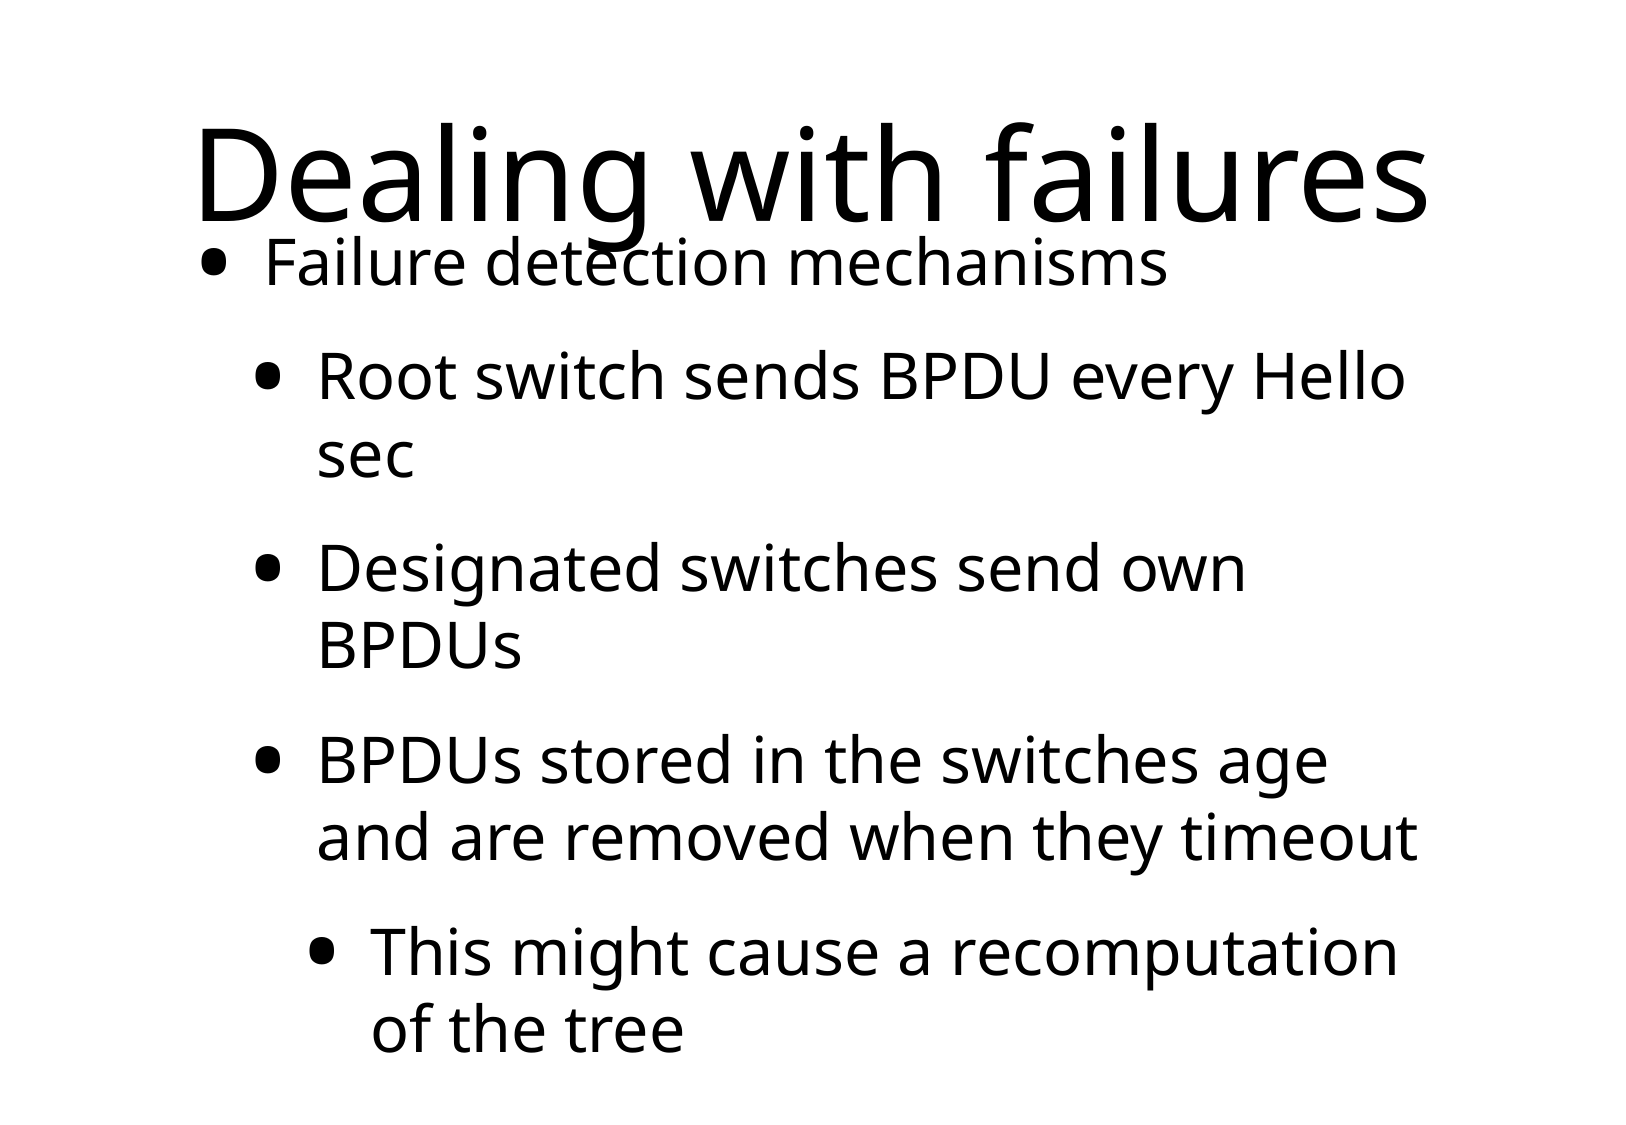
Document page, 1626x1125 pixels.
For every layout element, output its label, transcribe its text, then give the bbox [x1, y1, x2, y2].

list Failure detection mechanisms Root switch sends BPDU every Hello sec Designated switches send own BPDUs BPDUs stored in the switches age and are removed when they timeout This might cause a recomputation of the tree [155, 313, 1464, 973]
title Dealing with failures [158, 29, 1467, 311]
